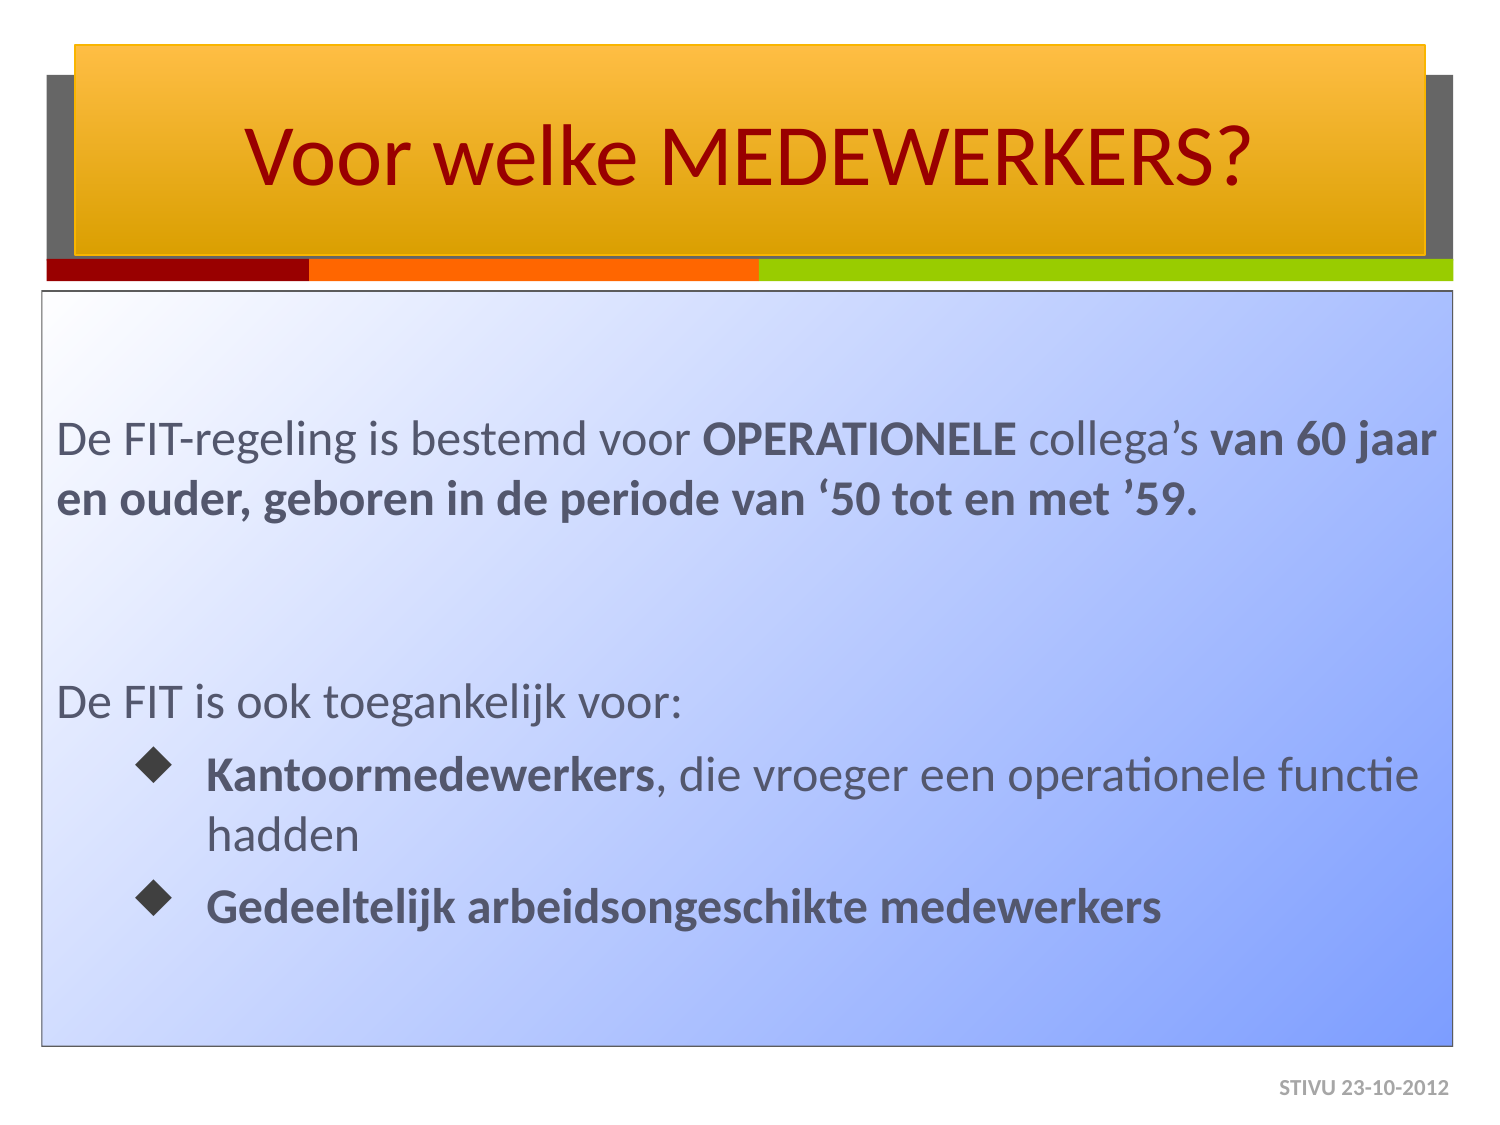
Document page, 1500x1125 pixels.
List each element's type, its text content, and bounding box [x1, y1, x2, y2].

title Voor welke MEDEWERKERS? [74, 44, 1426, 256]
list De FIT-regeling is bestemd voor OPERATIONELE collega’s van 60 jaar en ouder, geboren in de periode van ‘50 tot en met ’59. De FIT is ook toegankelijk voor: Kantoormedewerkers, die vroeger een operationele functie hadden Gedeeltelijk arbeidsongeschikte medewerkers [41, 290, 1454, 1047]
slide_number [1114, 1055, 1465, 1116]
